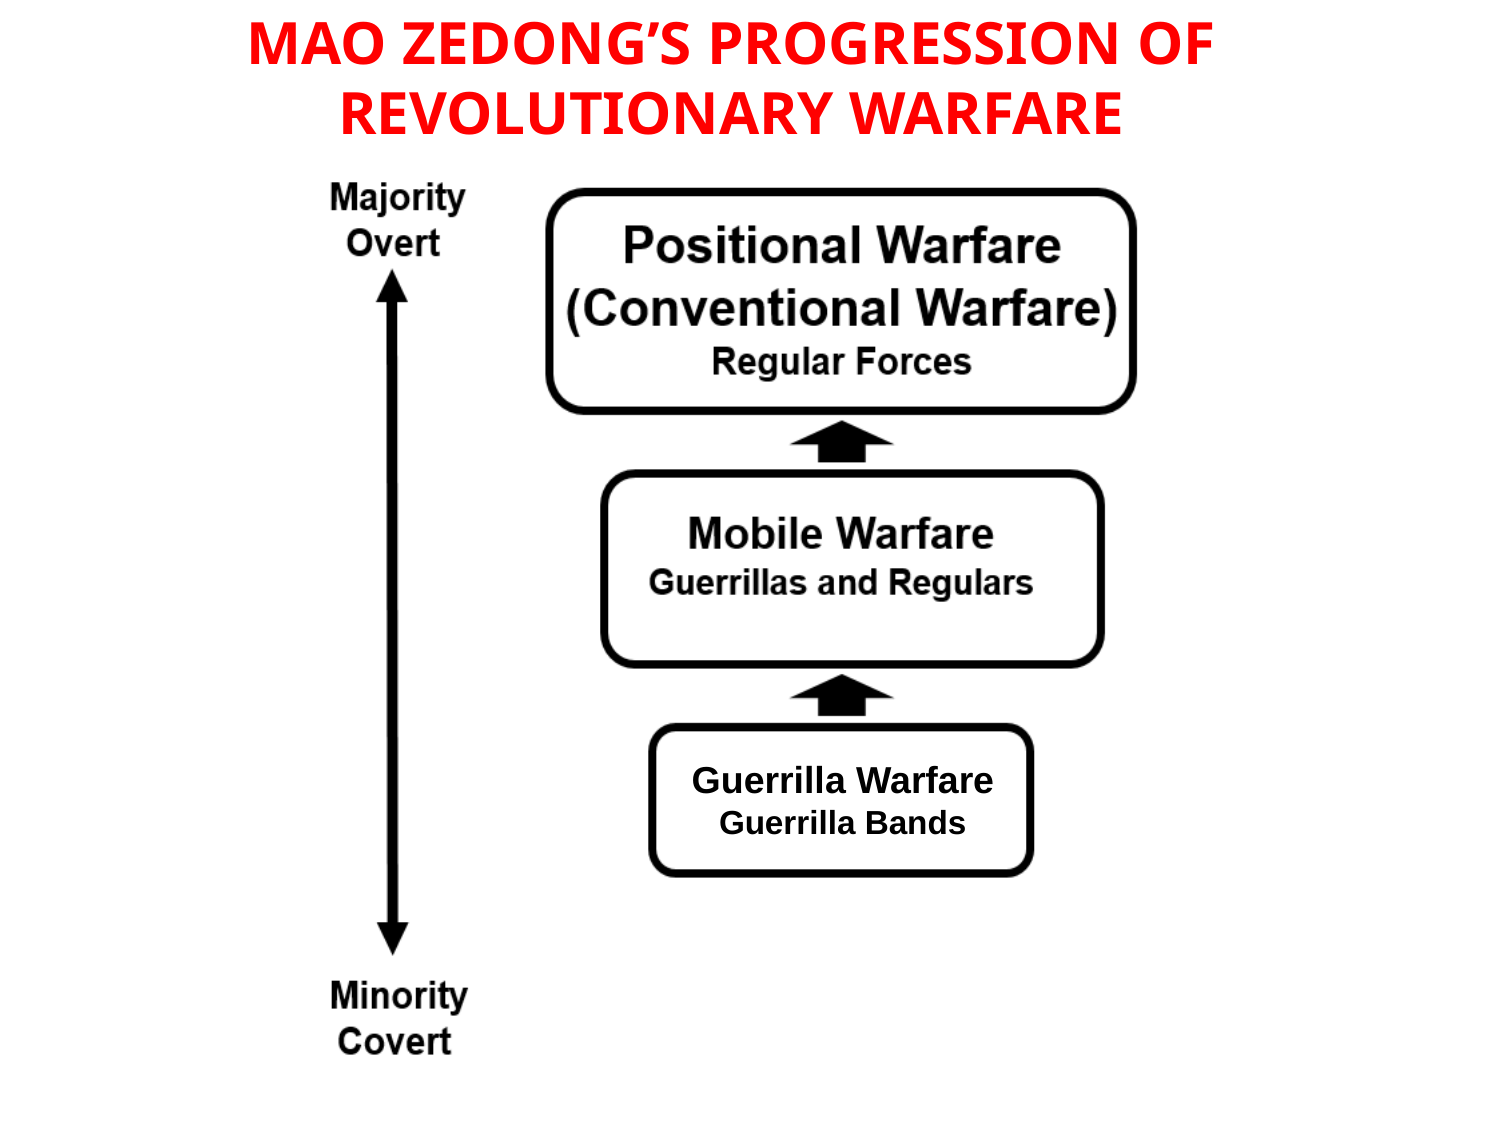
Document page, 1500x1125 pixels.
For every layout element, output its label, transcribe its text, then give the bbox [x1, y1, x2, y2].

text_box MAO ZEDONG’S PROGRESSION OF REVOLUTIONARY WARFARE [199, 0, 1263, 154]
picture [312, 164, 1165, 1075]
